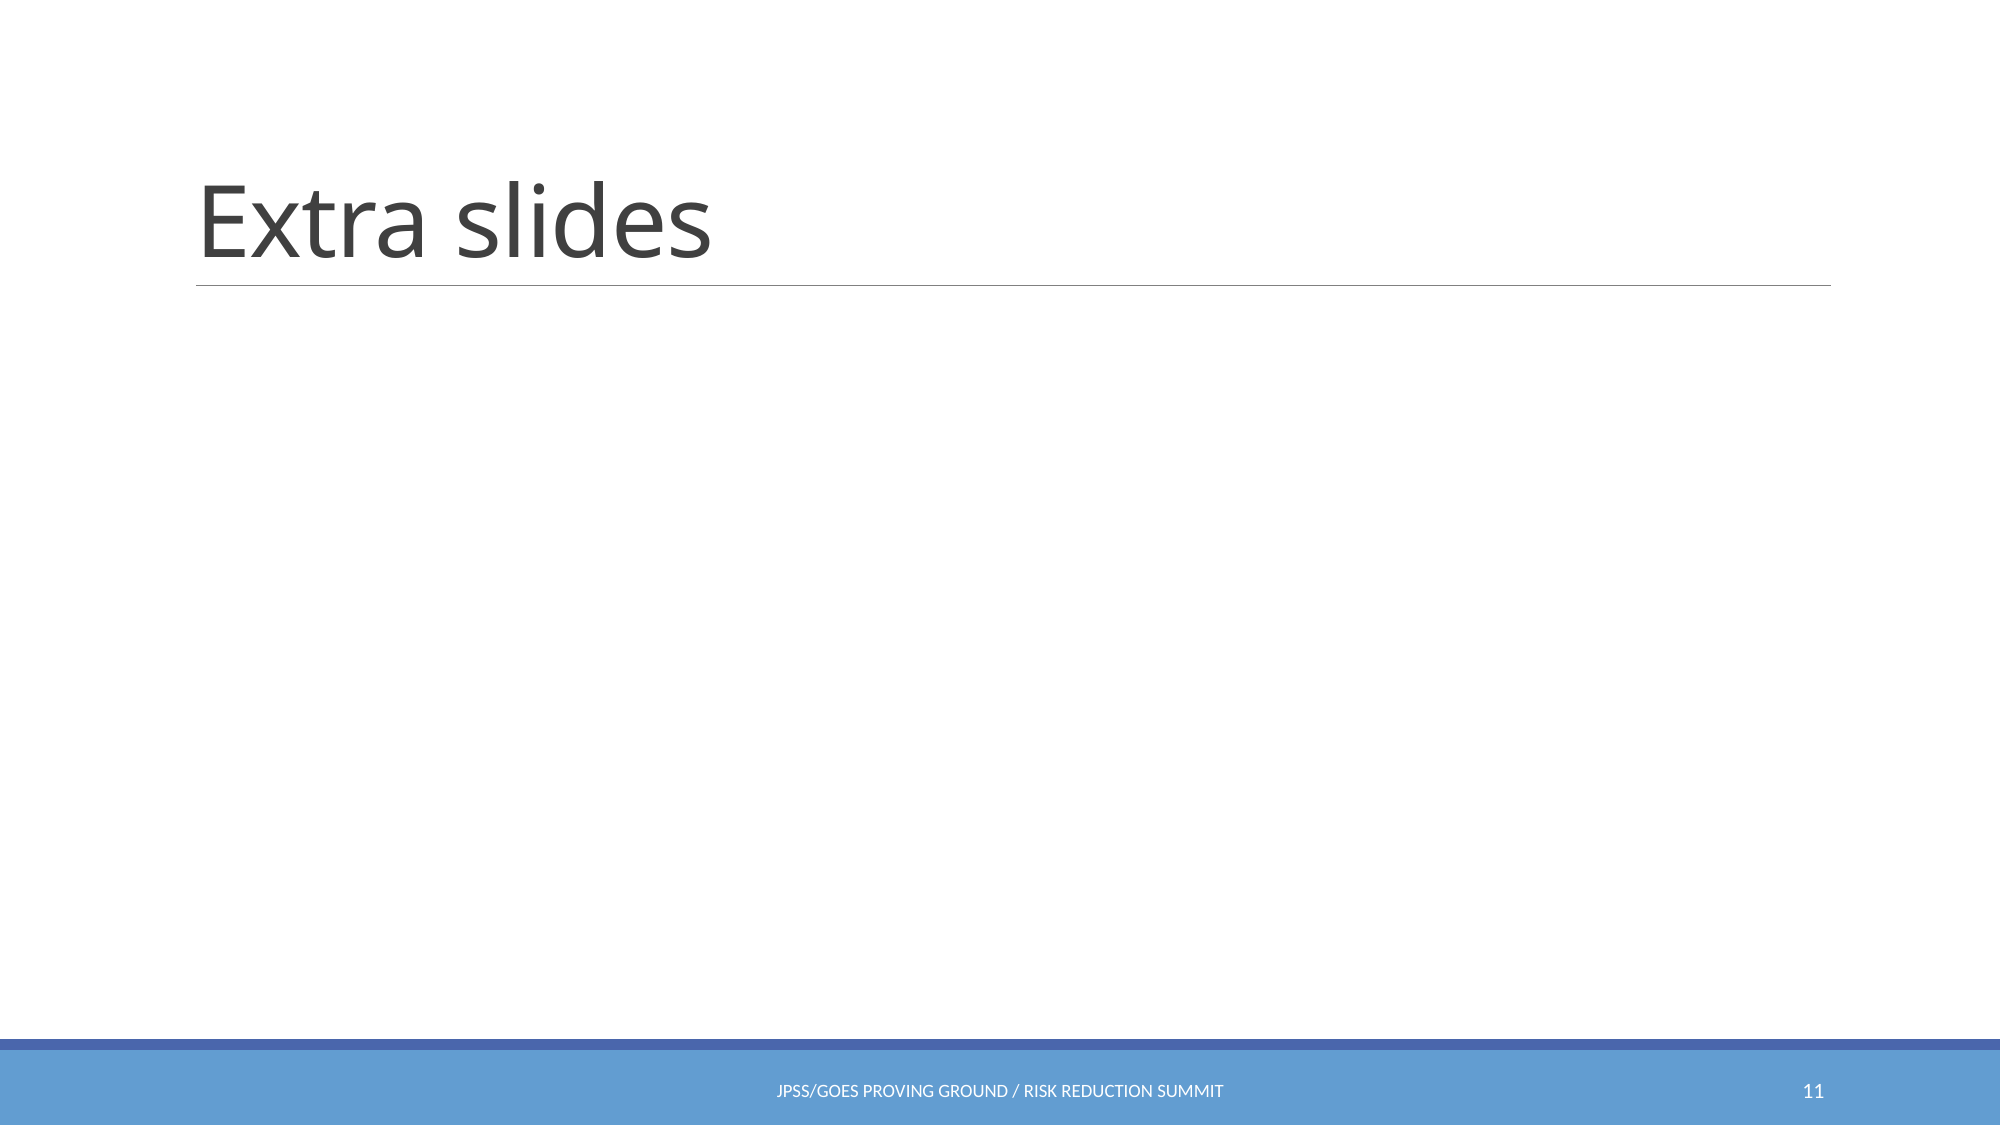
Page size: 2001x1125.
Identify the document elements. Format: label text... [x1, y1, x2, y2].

title Extra slides [180, 47, 1830, 285]
slide_number 11 [1624, 1059, 1840, 1120]
footer JPSS/GOES Proving Ground / Risk Reduction Summit [604, 1059, 1396, 1120]
